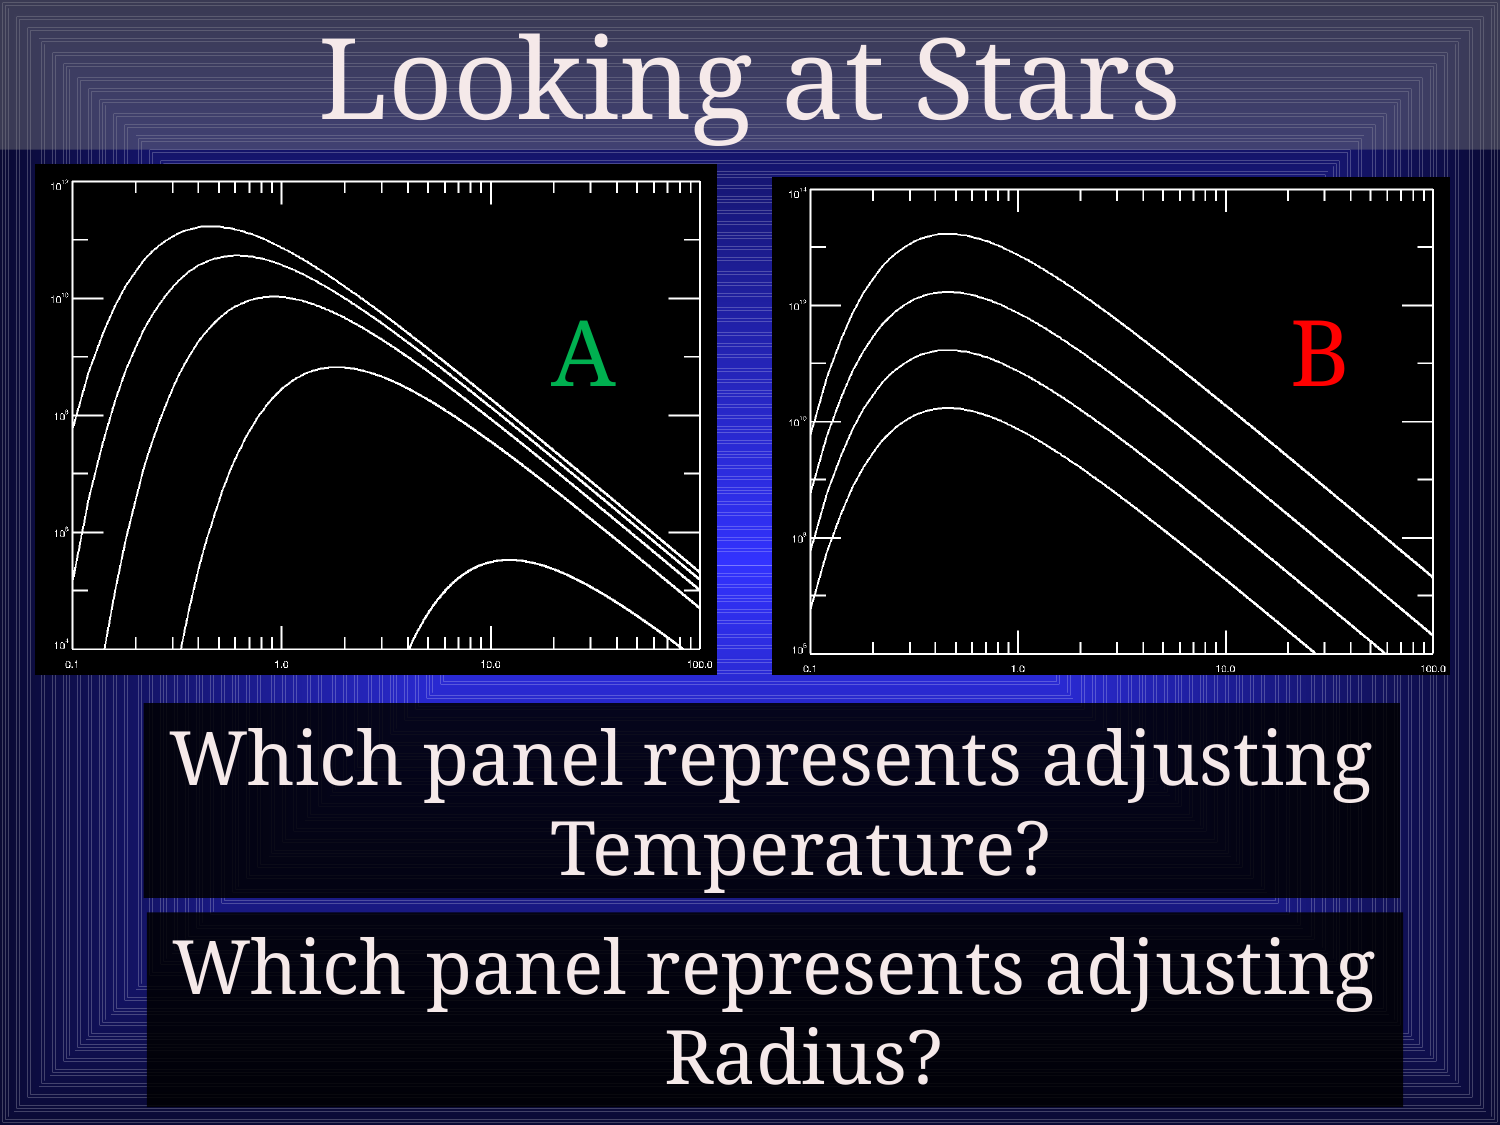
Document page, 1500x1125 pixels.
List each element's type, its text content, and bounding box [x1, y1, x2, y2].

picture [35, 164, 717, 676]
text_box Which panel represents adjusting Radius? [146, 912, 1404, 1108]
picture [772, 177, 1451, 676]
text_box Looking at Stars [0, 0, 1500, 150]
text_box Which panel represents adjusting Temperature? [143, 703, 1400, 898]
